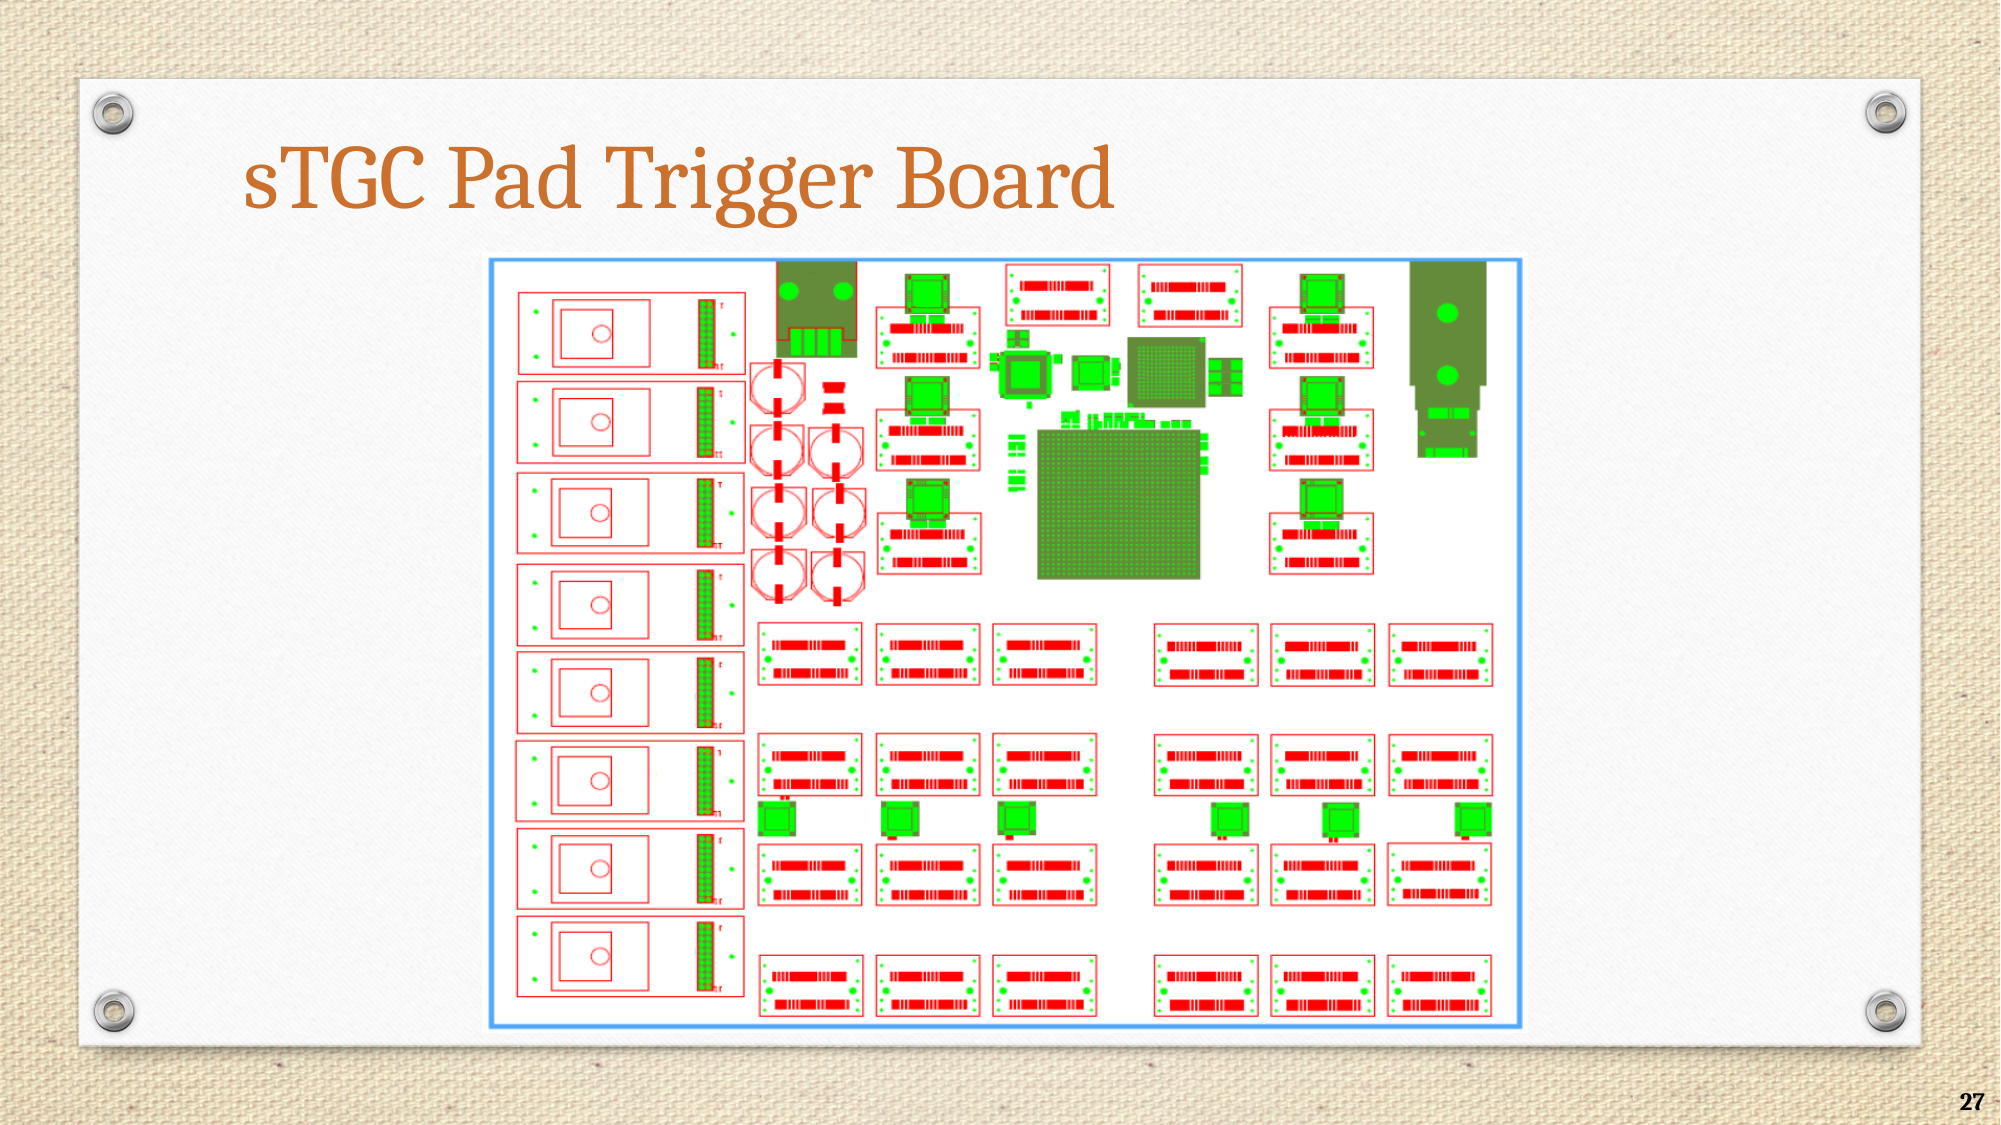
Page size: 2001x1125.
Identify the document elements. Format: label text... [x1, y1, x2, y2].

text_box sTGC Pad Trigger Board [79, 0, 2000, 229]
picture [0, 0, 2001, 1125]
slide_number 27 [1910, 1077, 2000, 1124]
